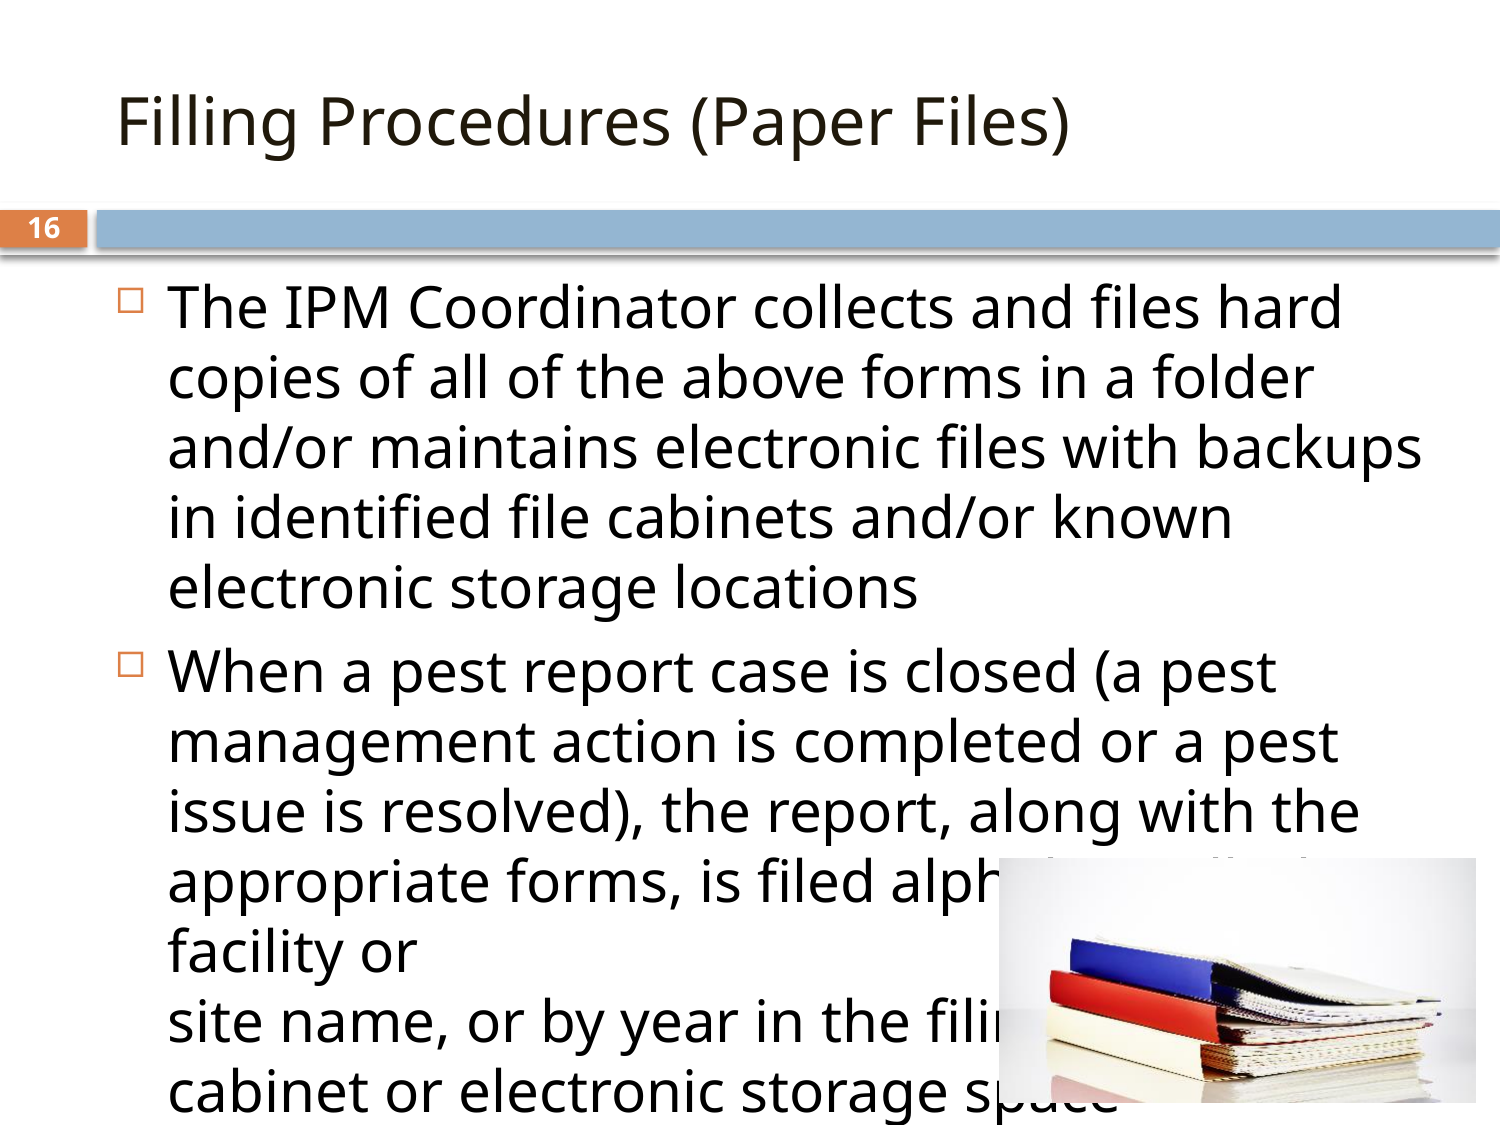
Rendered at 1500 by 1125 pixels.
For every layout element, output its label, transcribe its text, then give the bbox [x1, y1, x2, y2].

list The IPM Coordinator collects and files hard copies of all of the above forms in a folder and/or maintains electronic files with backups in identified file cabinets and/or known electronic storage locations When a pest report case is closed (a pest management action is completed or a pest issue is resolved), the report, along with the appropriate forms, is filed alphabetically, by facility or site name, or by year in the filing cabinet or electronic storage space established for the purpose [100, 262, 1438, 1000]
title Filling Procedures (Paper Files) [100, 37, 1438, 200]
slide_number 16 [0, 208, 88, 249]
picture [998, 857, 1476, 1103]
